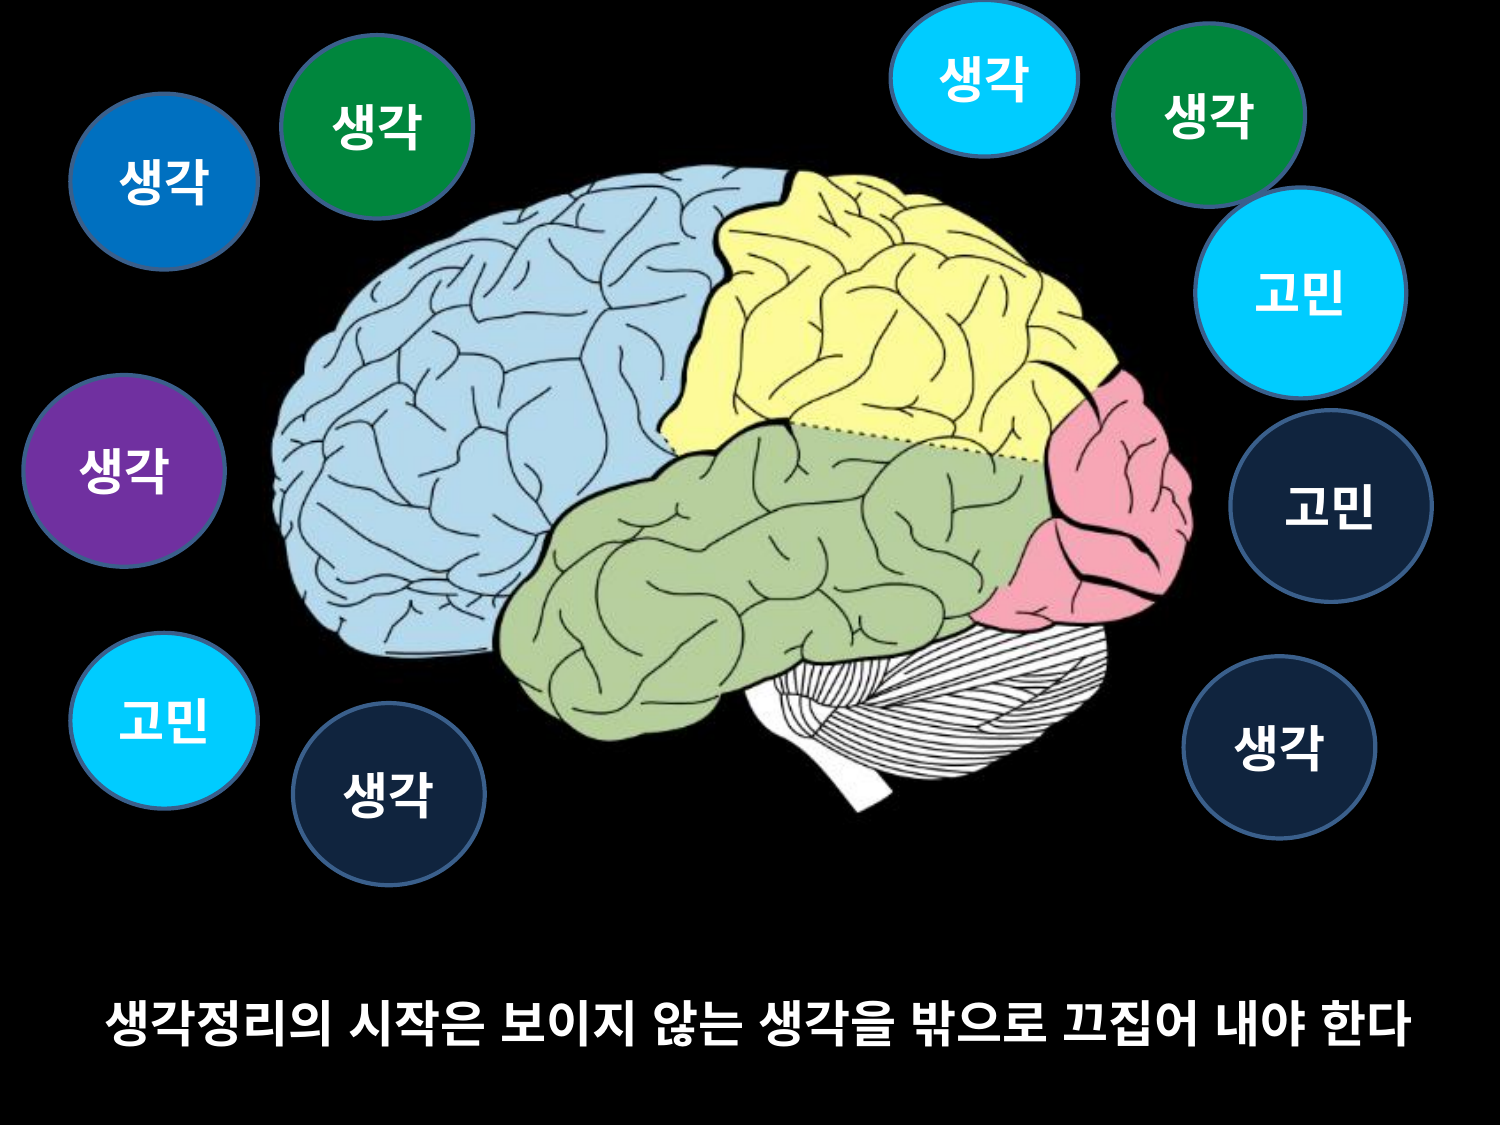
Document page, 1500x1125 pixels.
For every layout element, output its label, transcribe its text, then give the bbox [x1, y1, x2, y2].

text_box 생각 [1241, 654, 1378, 841]
text_box 생각 [68, 91, 232, 272]
text_box 생각 [304, 842, 473, 888]
text_box 생각정리의 시작은 보이지 않는 생각을 밖으로 끄집어 내야 한다 [17, 940, 1500, 1060]
text_box 생각 [1111, 21, 1308, 202]
picture [234, 116, 1238, 834]
text_box 생각 [21, 372, 227, 569]
text_box 고민 [68, 630, 229, 811]
text_box [0, 0, 1500, 1125]
text_box 생각 [888, 0, 1081, 115]
text_box 고민 [1241, 408, 1434, 604]
text_box 생각 [279, 32, 475, 115]
text_box 고민 [1241, 185, 1409, 401]
